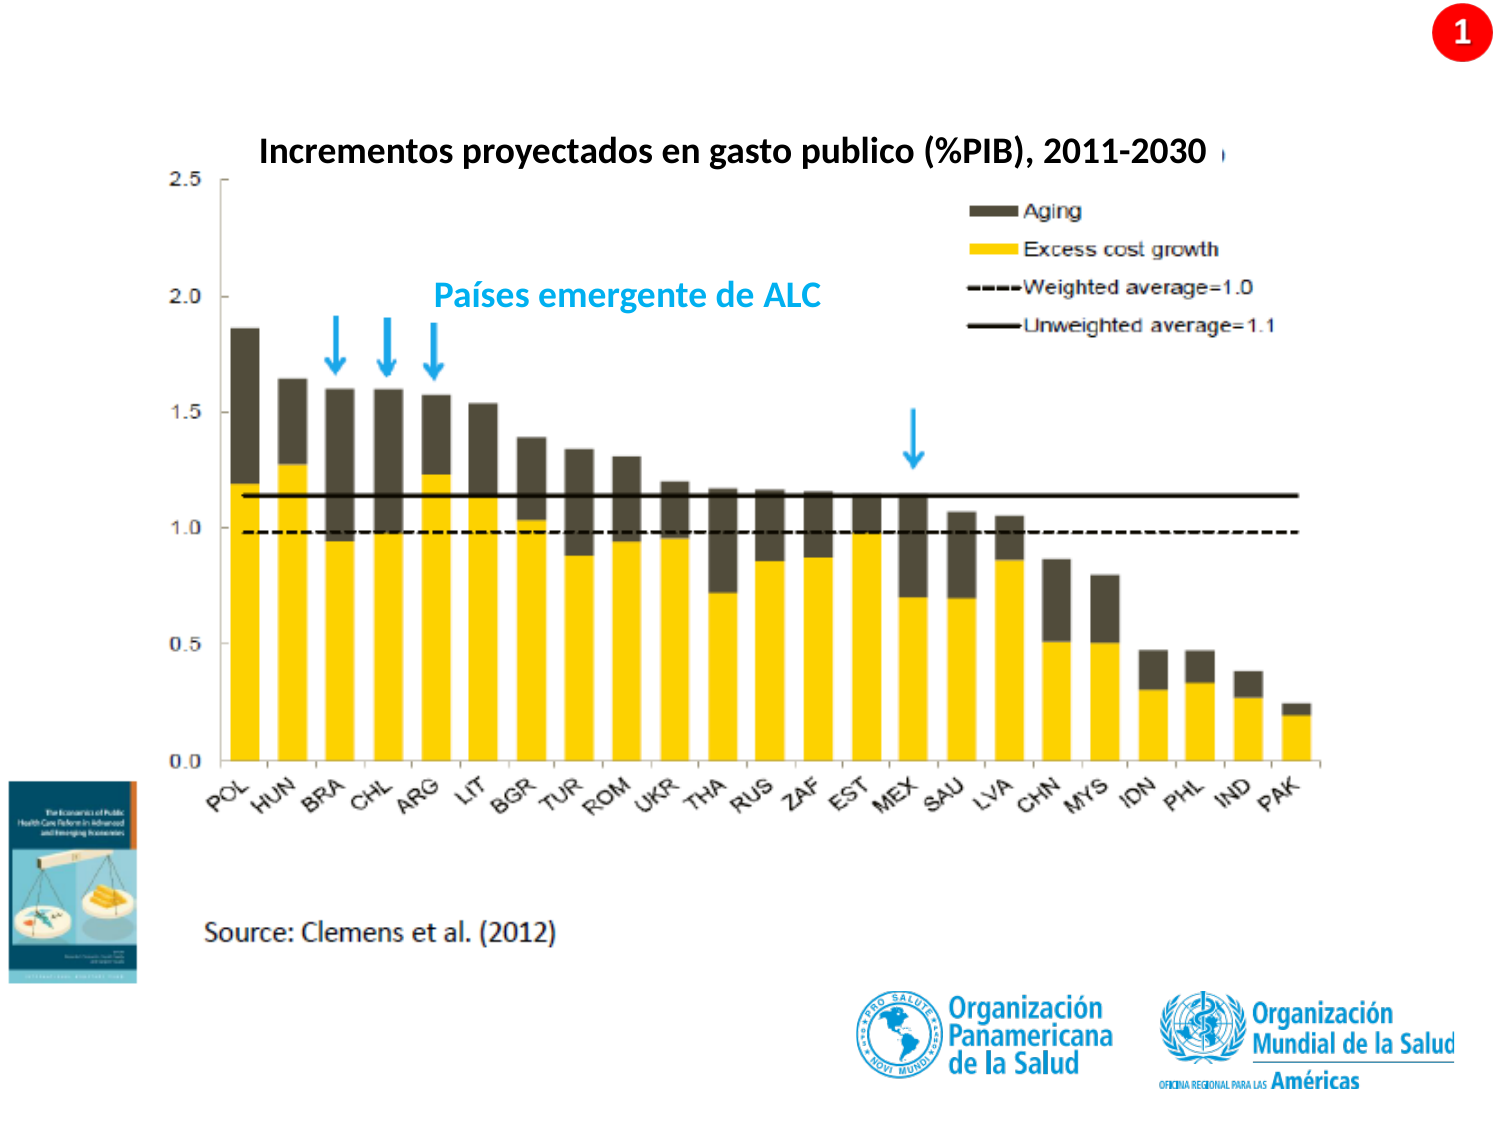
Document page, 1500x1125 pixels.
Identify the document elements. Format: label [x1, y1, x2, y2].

picture [0, 87, 1500, 991]
picture [1427, 0, 1500, 82]
